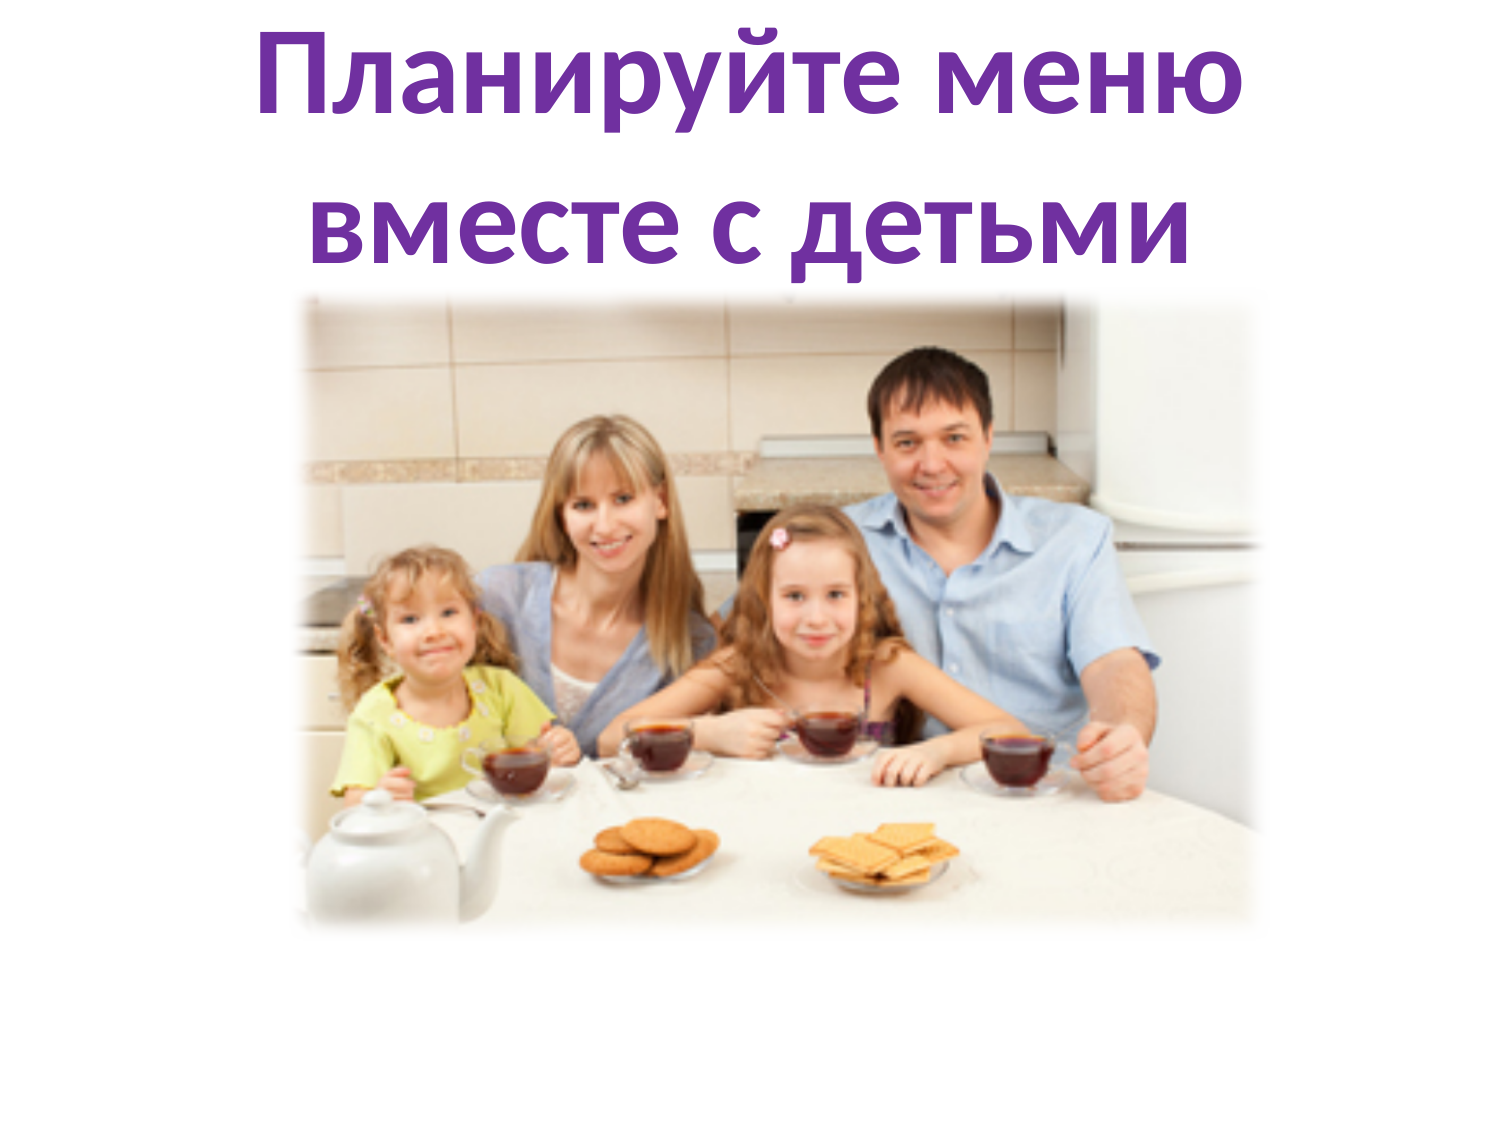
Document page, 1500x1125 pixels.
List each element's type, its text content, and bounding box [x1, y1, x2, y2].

title Планируйте меню вместе с детьми [75, 45, 1425, 233]
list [288, 286, 1270, 942]
